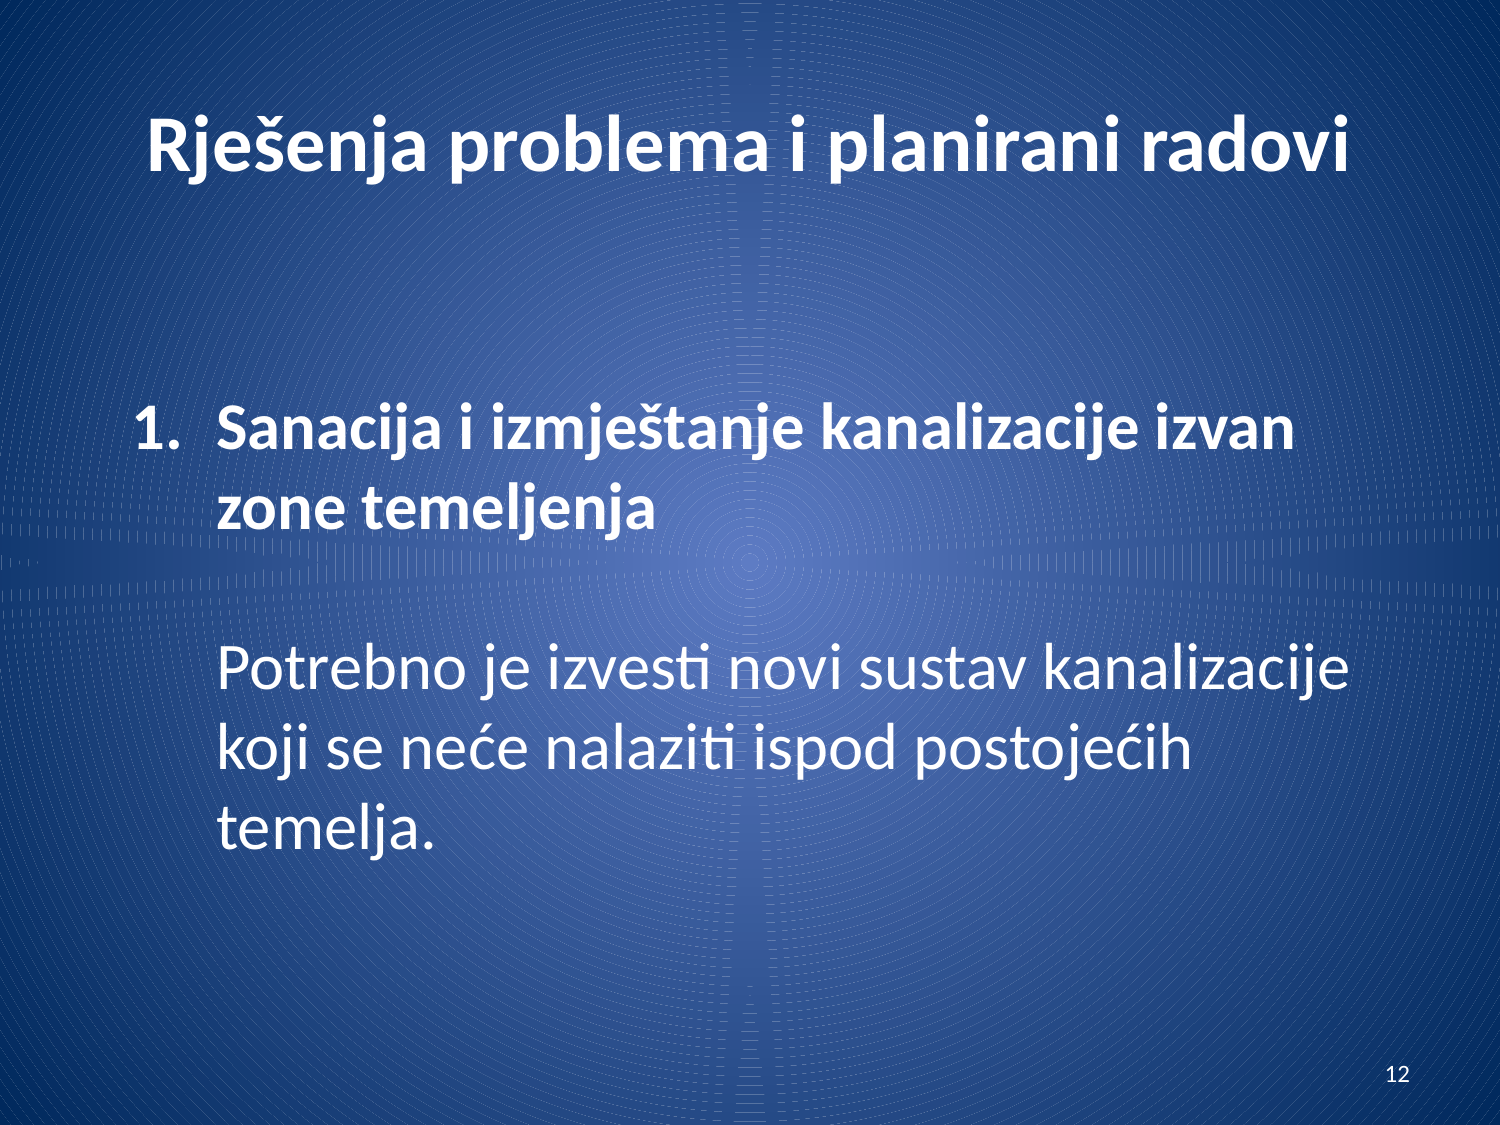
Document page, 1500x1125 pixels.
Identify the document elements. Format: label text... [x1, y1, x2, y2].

title Rješenja problema i planirani radovi [74, 44, 1426, 233]
slide_number 12 [1074, 1042, 1425, 1103]
text_box Sanacija i izmještanje kanalizacije izvan zone temeljenja Potrebno je izvesti novi sustav kanalizacije koji se neće nalaziti ispod postojećih temelja. [117, 375, 1418, 991]
